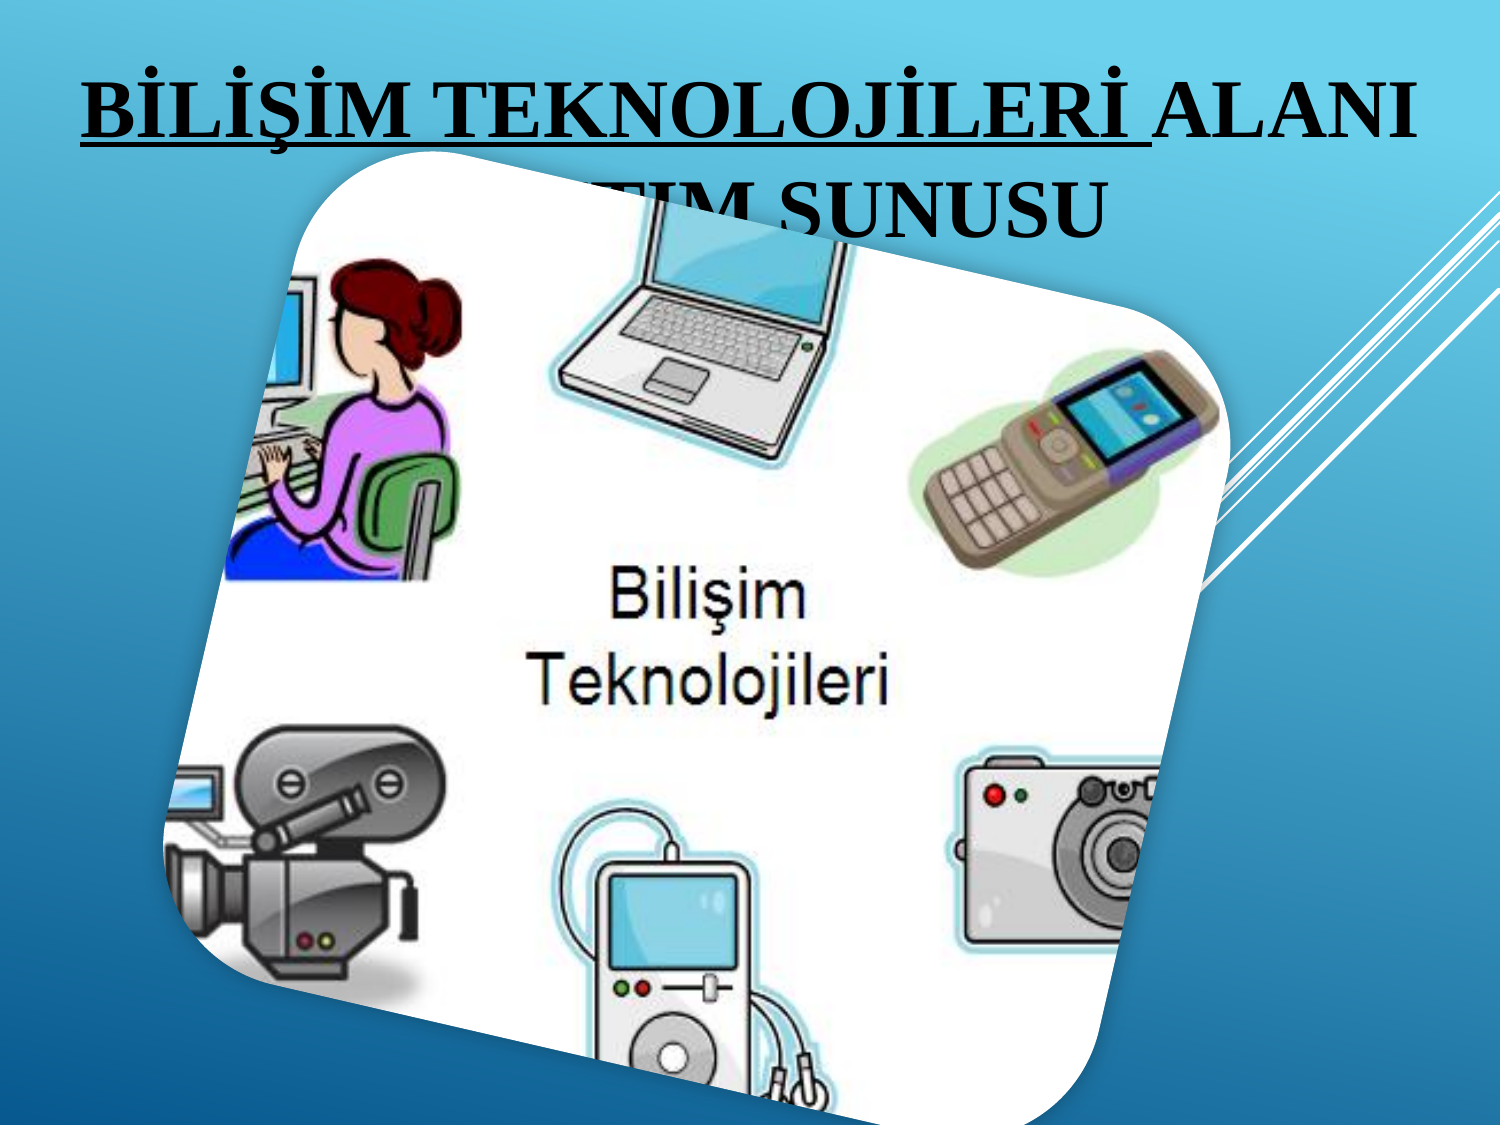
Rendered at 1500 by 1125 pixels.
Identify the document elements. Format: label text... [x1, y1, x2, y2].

picture [163, 151, 1231, 1125]
subtitle BİLİŞİM TEKNOLOJİLERİ ALANI TANITIM SUNUSU [0, 46, 1500, 348]
